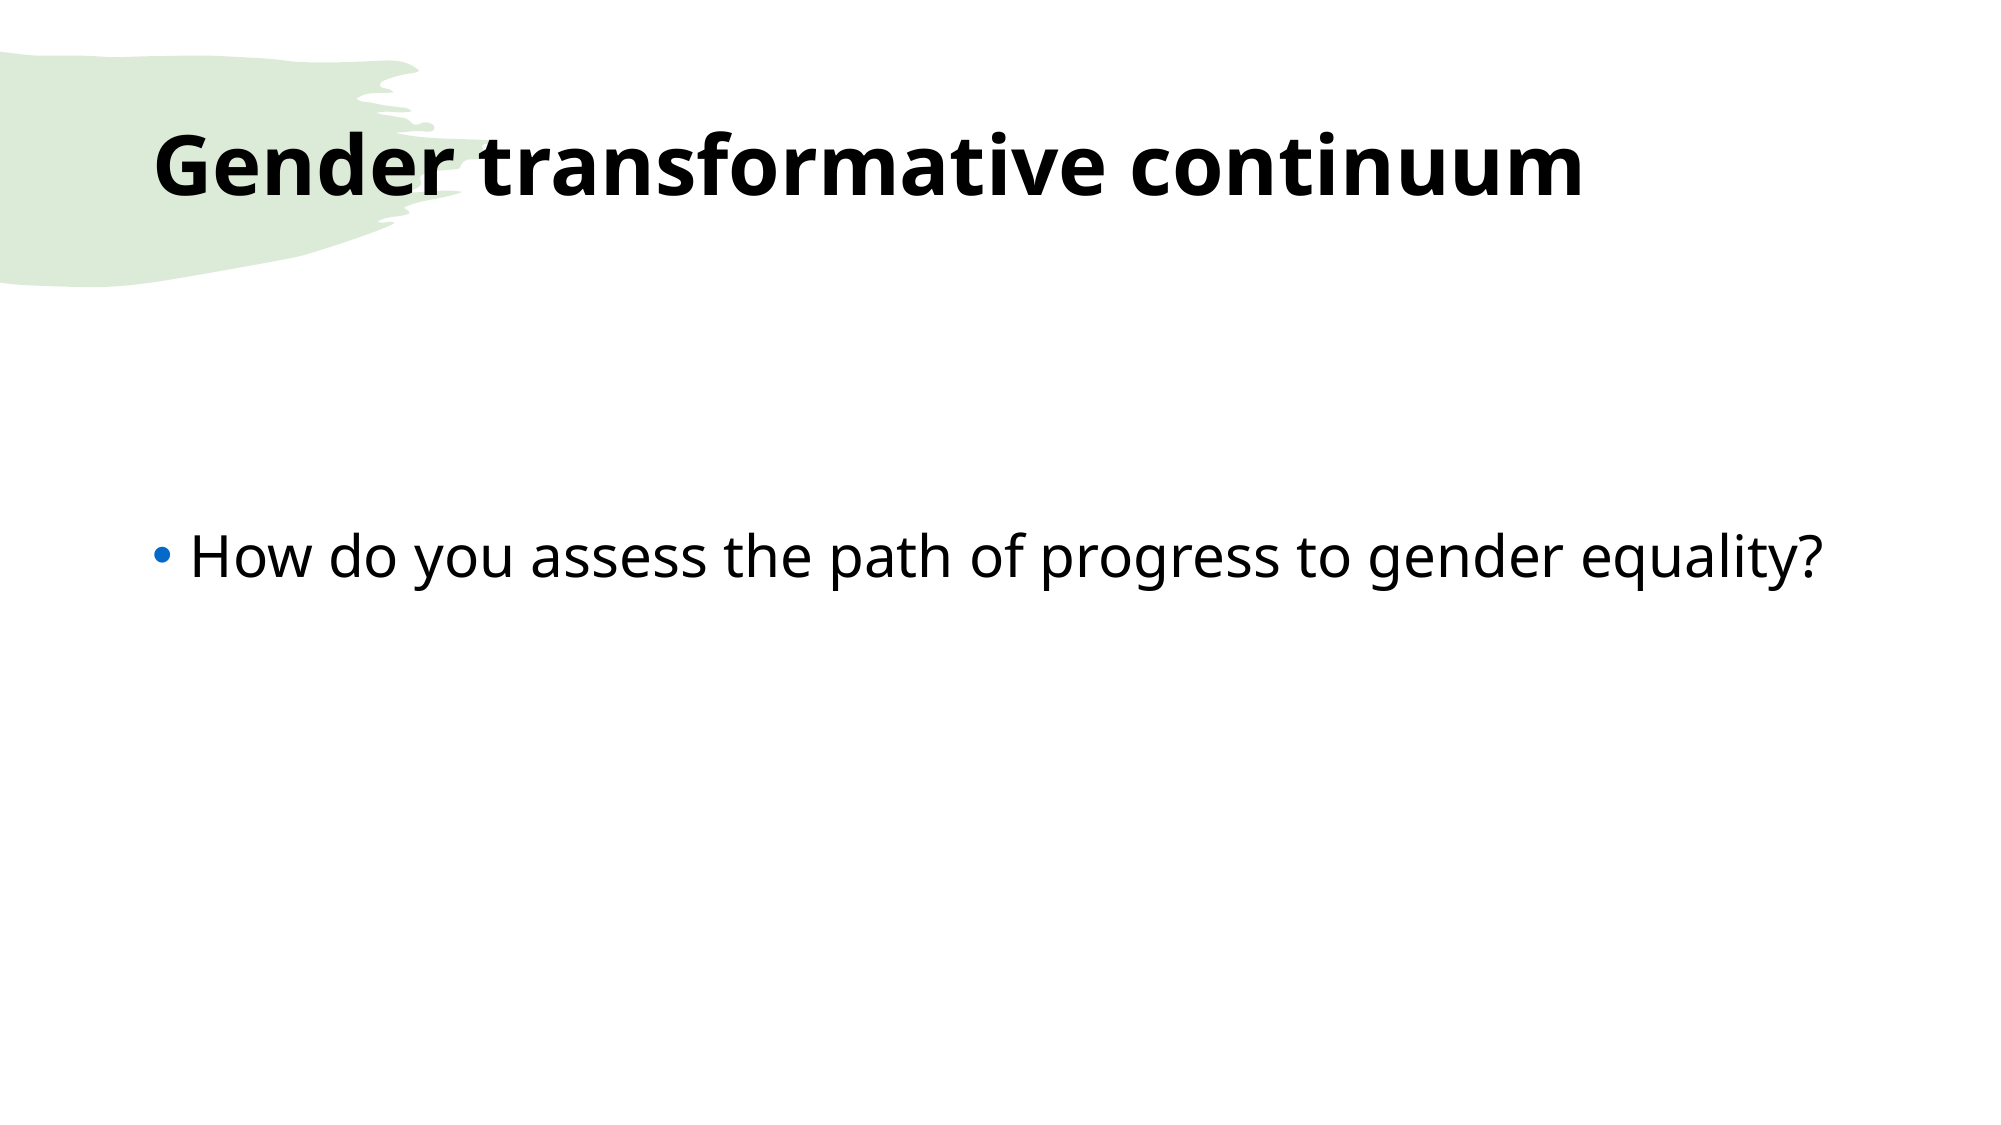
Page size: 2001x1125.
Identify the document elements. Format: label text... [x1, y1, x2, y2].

title Gender transformative continuum [137, 59, 1863, 278]
list How do you assess the path of progress to gender equality? [137, 329, 1863, 1013]
